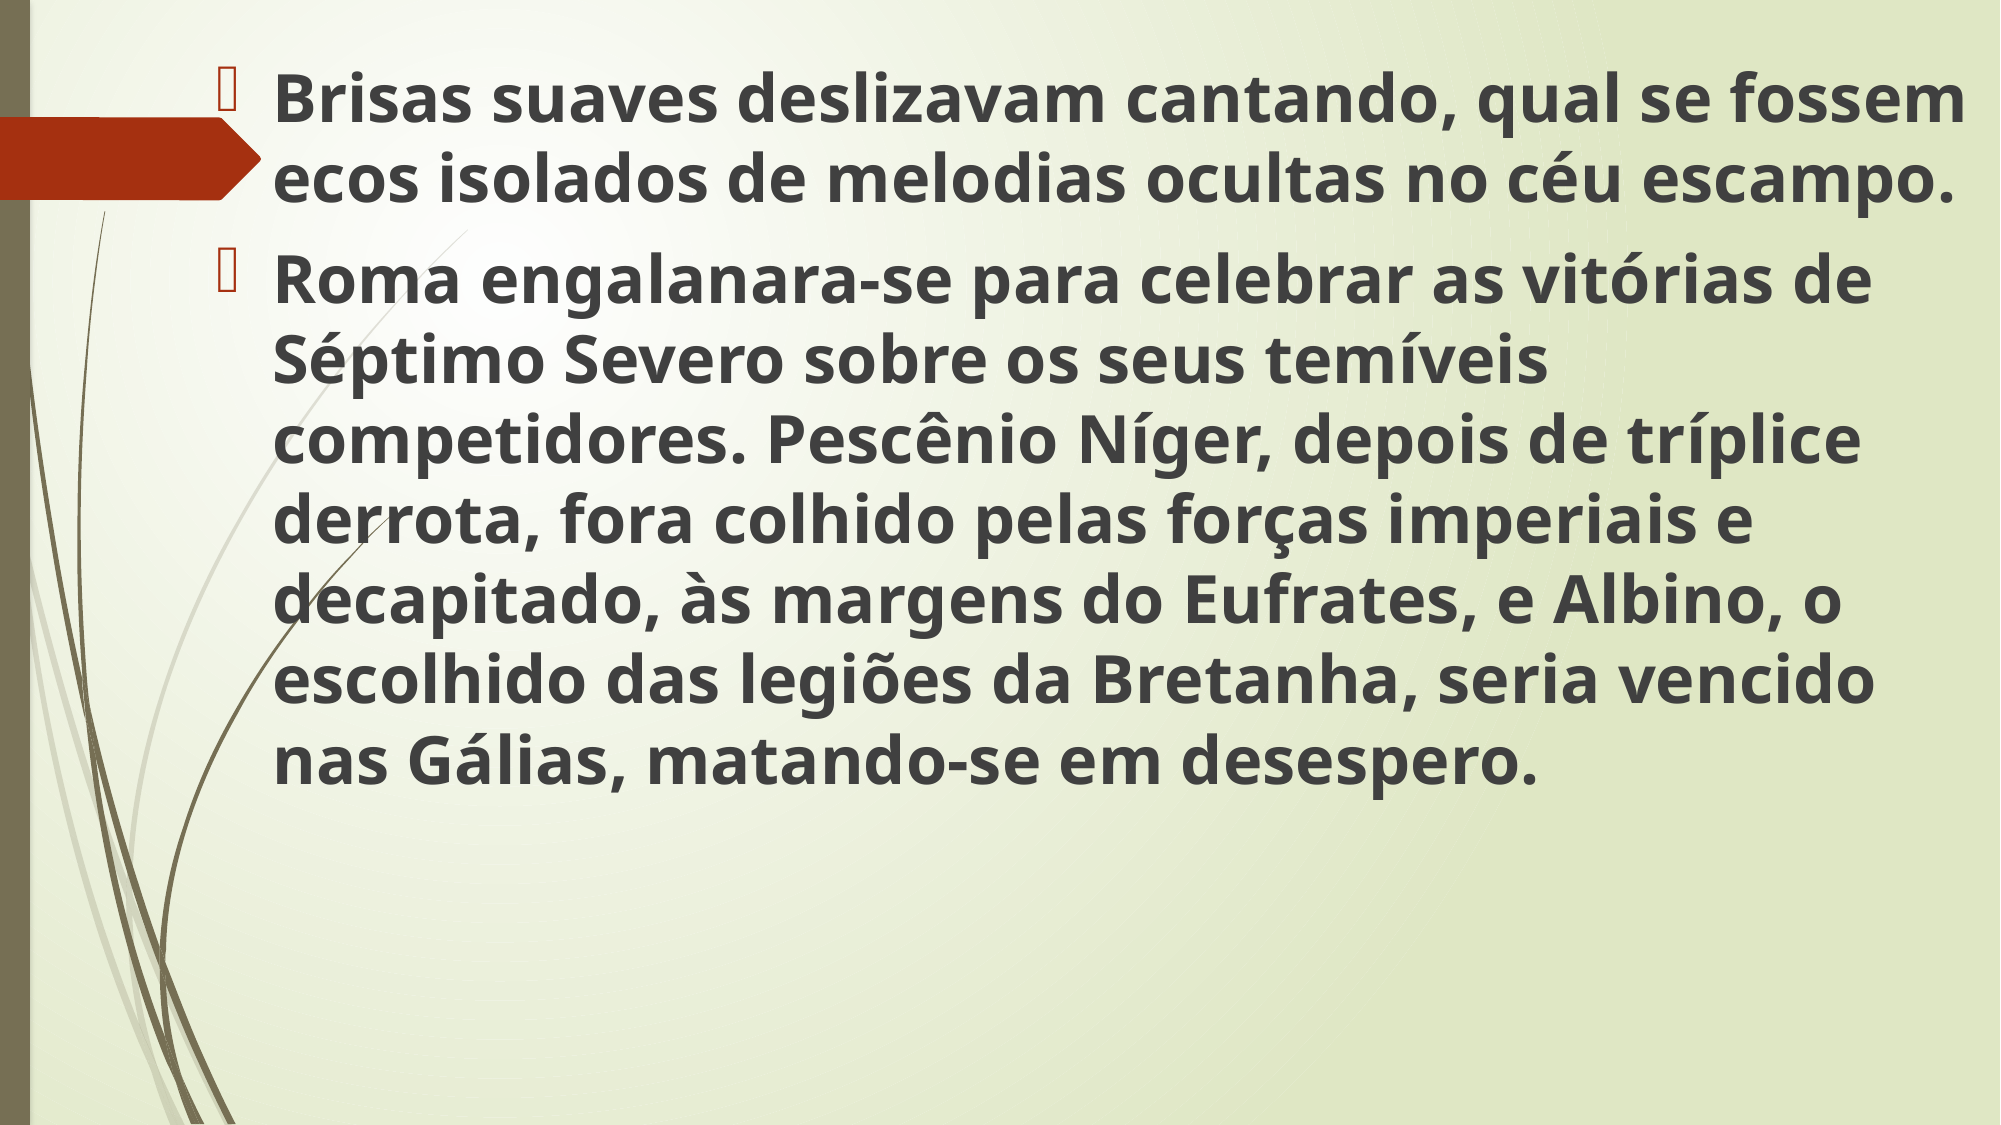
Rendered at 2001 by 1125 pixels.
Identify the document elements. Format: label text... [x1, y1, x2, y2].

list Brisas suaves deslizavam cantando, qual se fossem ecos isolados de melodias ocultas no céu escampo. Roma engalanara-se para celebrar as vitórias de Séptimo Severo sobre os seus temíveis competidores. Pescênio Níger, depois de tríplice derrota, fora colhido pelas forças imperiais e decapitado, às margens do Eufrates, e Albino, o escolhido das legiões da Bretanha, seria vencido nas Gálias, matando-se em desespero. [201, 0, 2000, 1125]
